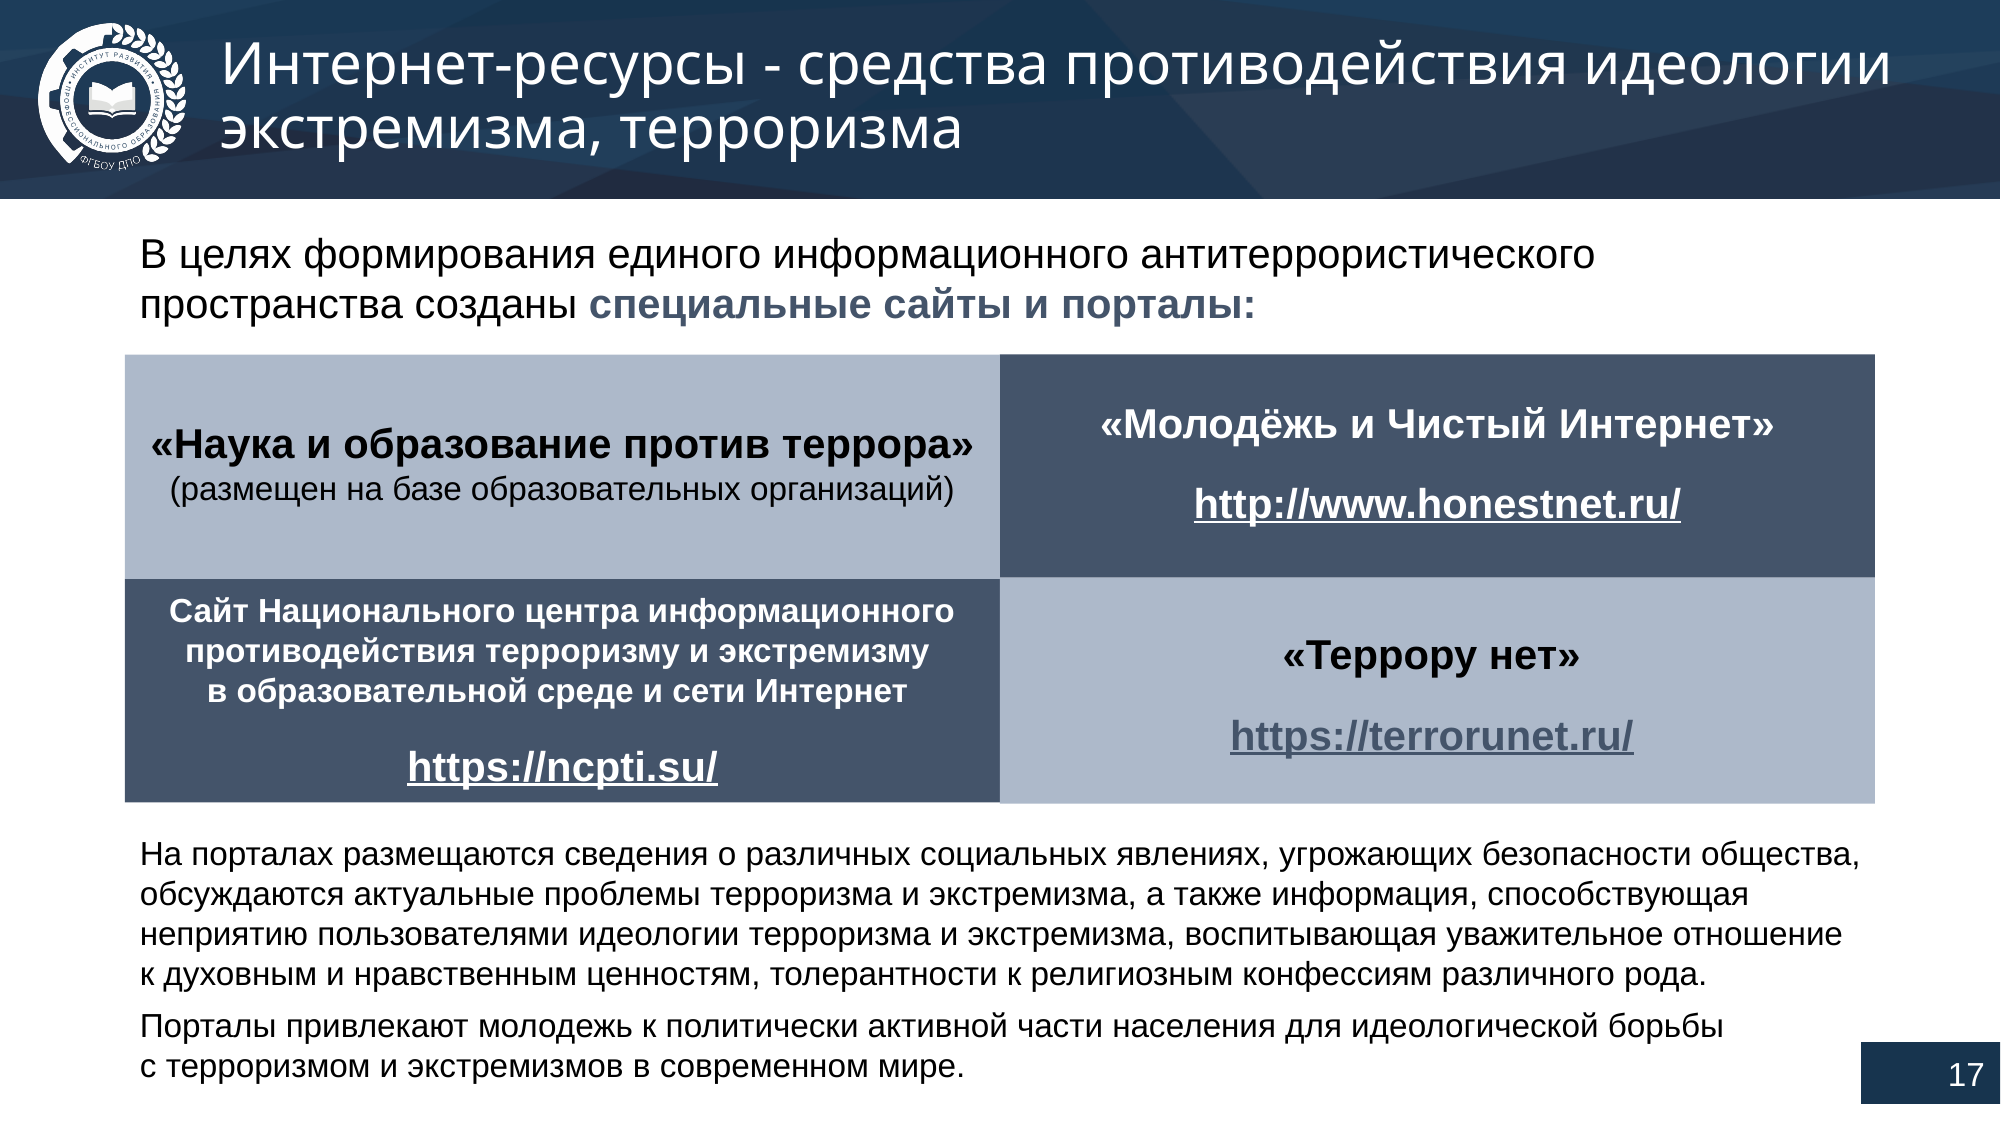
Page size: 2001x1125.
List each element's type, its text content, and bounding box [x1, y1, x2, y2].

text_box Сайт Национального центра информационного противодействия терроризму и экстремизму в образовательной среде и сети Интернет https://ncpti.su/ [124, 582, 1000, 797]
text_box «Террору нет» https://terrorunet.ru/ [1088, 620, 1787, 766]
text_box [124, 797, 999, 803]
text_box [124, 578, 999, 582]
text_box [999, 577, 1876, 805]
text_box «Молодёжь и Чистый Интернет» http://www.honestnet.ru/ [1037, 389, 1838, 534]
text_box [124, 354, 1001, 578]
title Интернет-ресурсы - средства противодействия идеологии экстремизма, терроризма [205, 0, 1931, 196]
text_box «Наука и образование против террора» (размещен на базе образовательных организаций) [124, 409, 1000, 515]
text_box На порталах размещаются сведения о различных социальных явлениях, угрожающих безопасности общества, обсуждаются актуальные проблемы терроризма и экстремизма, а также информация, способствующая неприятию пользователями идеологии терроризма и экстремизма, воспитывающая уважительное отношение к духовным и нравственным ценностям, толерантности к религиозным конфессиям различного рода. Порталы привлекают молодежь к политически активной части населения для идеологической борьбы с терроризмом и экстремизмов в современном мире. [124, 825, 1912, 1092]
text_box [999, 353, 1876, 577]
picture [0, 0, 2000, 199]
text_box В целях формирования единого информационного антитеррористического пространства созданы специальные сайты и порталы: [124, 219, 1759, 335]
